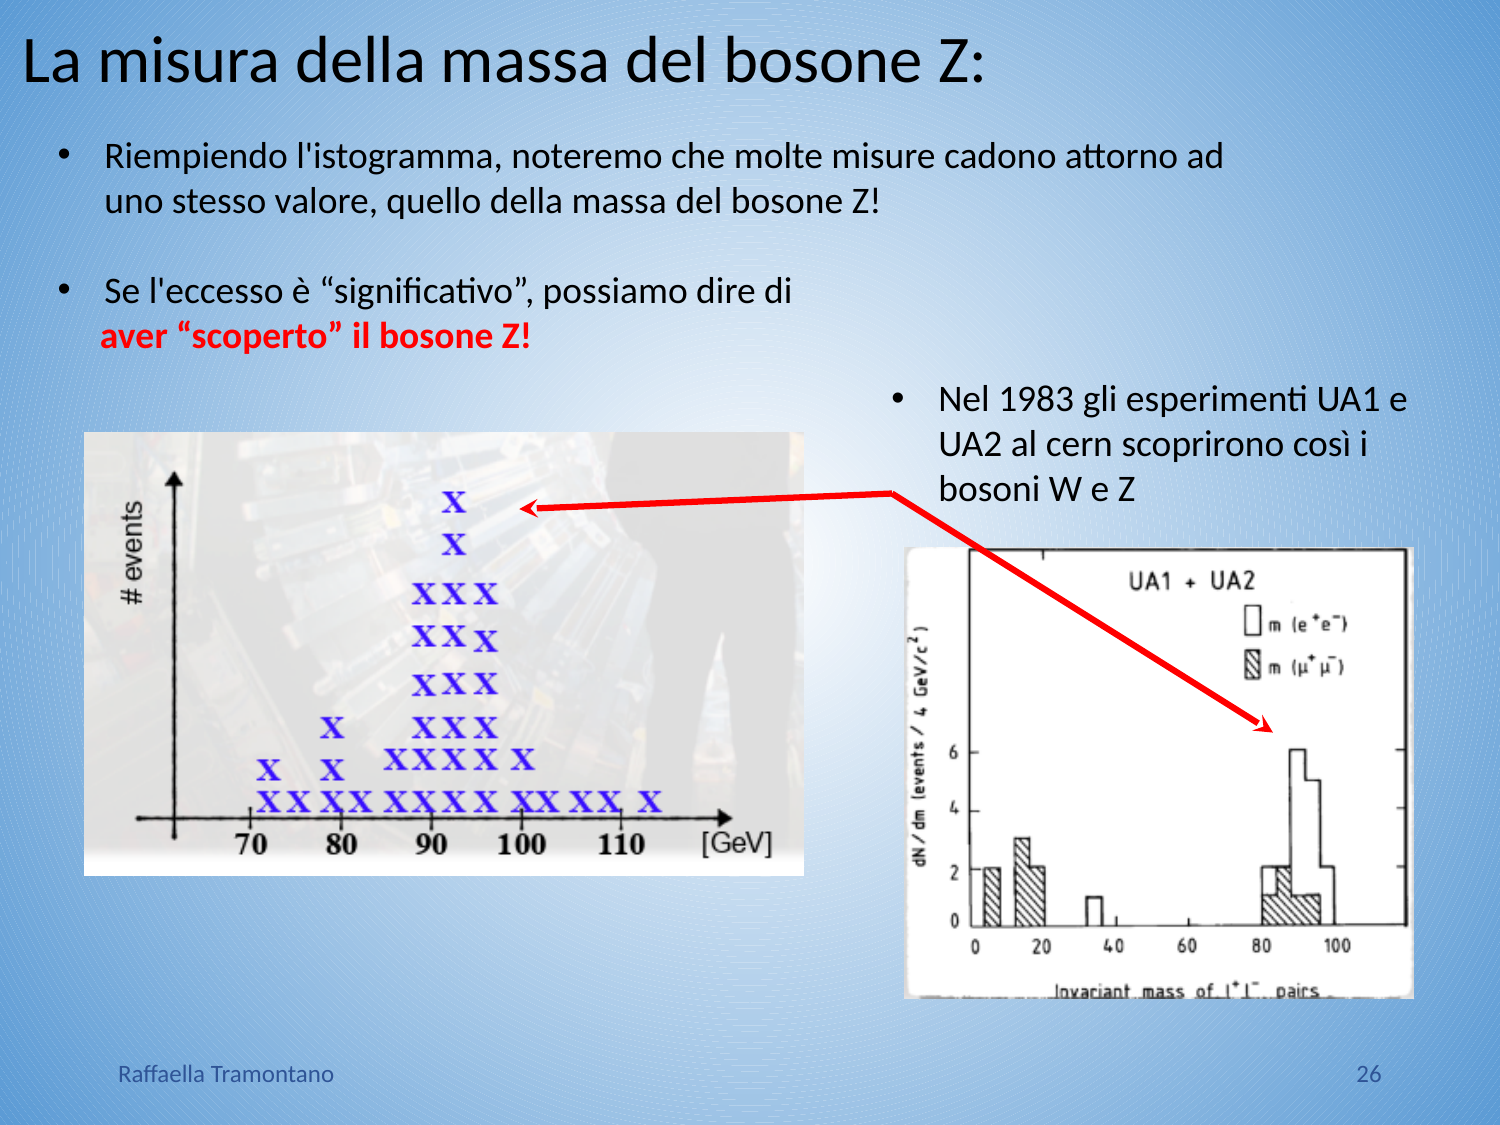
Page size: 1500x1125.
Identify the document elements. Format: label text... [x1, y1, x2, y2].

text_box Raffaella Tramontano [103, 1042, 441, 1103]
text_box ‹#› [1059, 1042, 1397, 1103]
text_box Nel 1983 gli esperimenti UA1 e UA2 al cern scoprirono così i bosoni W e Z [876, 366, 1442, 517]
picture [904, 547, 1414, 999]
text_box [891, 493, 1274, 733]
picture [84, 431, 804, 877]
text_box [519, 493, 889, 510]
text_box La misura della massa del bosone Z: [7, 8, 1170, 104]
text_box Riempiendo l'istogramma, noteremo che molte misure cadono attorno ad uno stesso valore, quello della massa del bosone Z! Se l'eccesso è “significativo”, possiamo dire di aver “scoperto” il bosone Z! [42, 123, 1250, 364]
